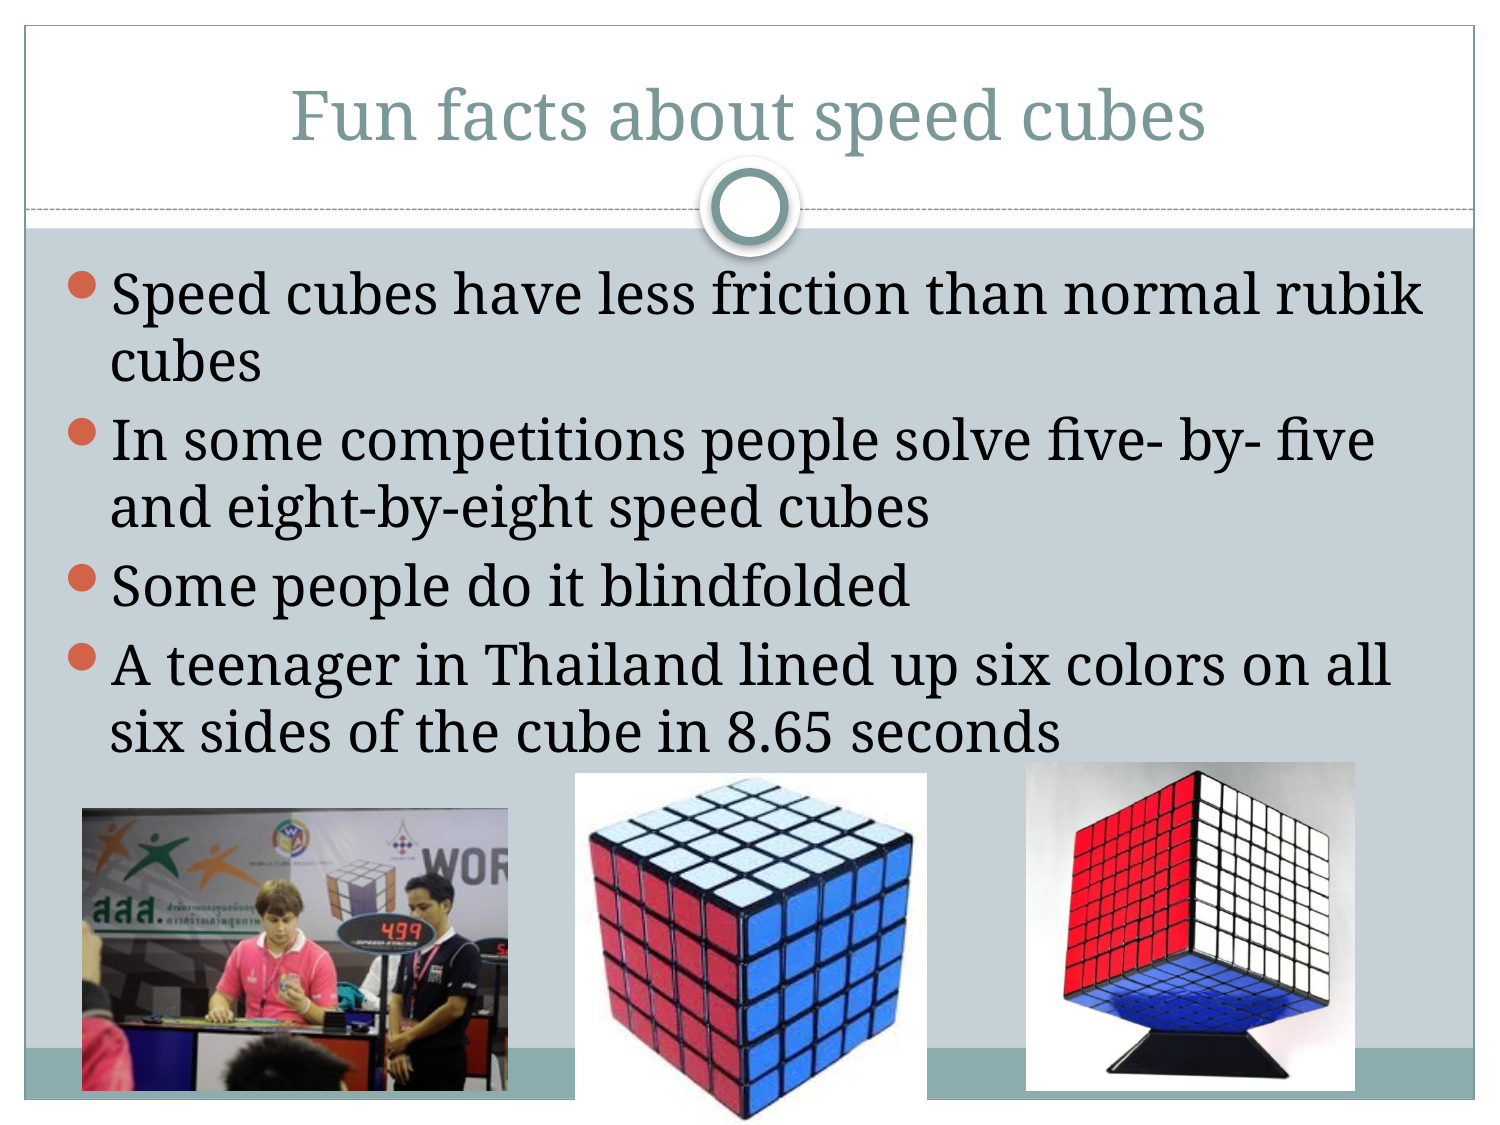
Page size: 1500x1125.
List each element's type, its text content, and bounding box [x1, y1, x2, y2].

title Fun facts about speed cubes [49, 37, 1450, 162]
picture [574, 773, 927, 1125]
picture [1026, 762, 1356, 1091]
picture [81, 808, 508, 1091]
list Speed cubes have less friction than normal rubik cubes In some competitions people solve five- by- five and eight-by-eight speed cubes Some people do it blindfolded A teenager in Thailand lined up six colors on all six sides of the cube in 8.65 seconds [49, 250, 1445, 1001]
